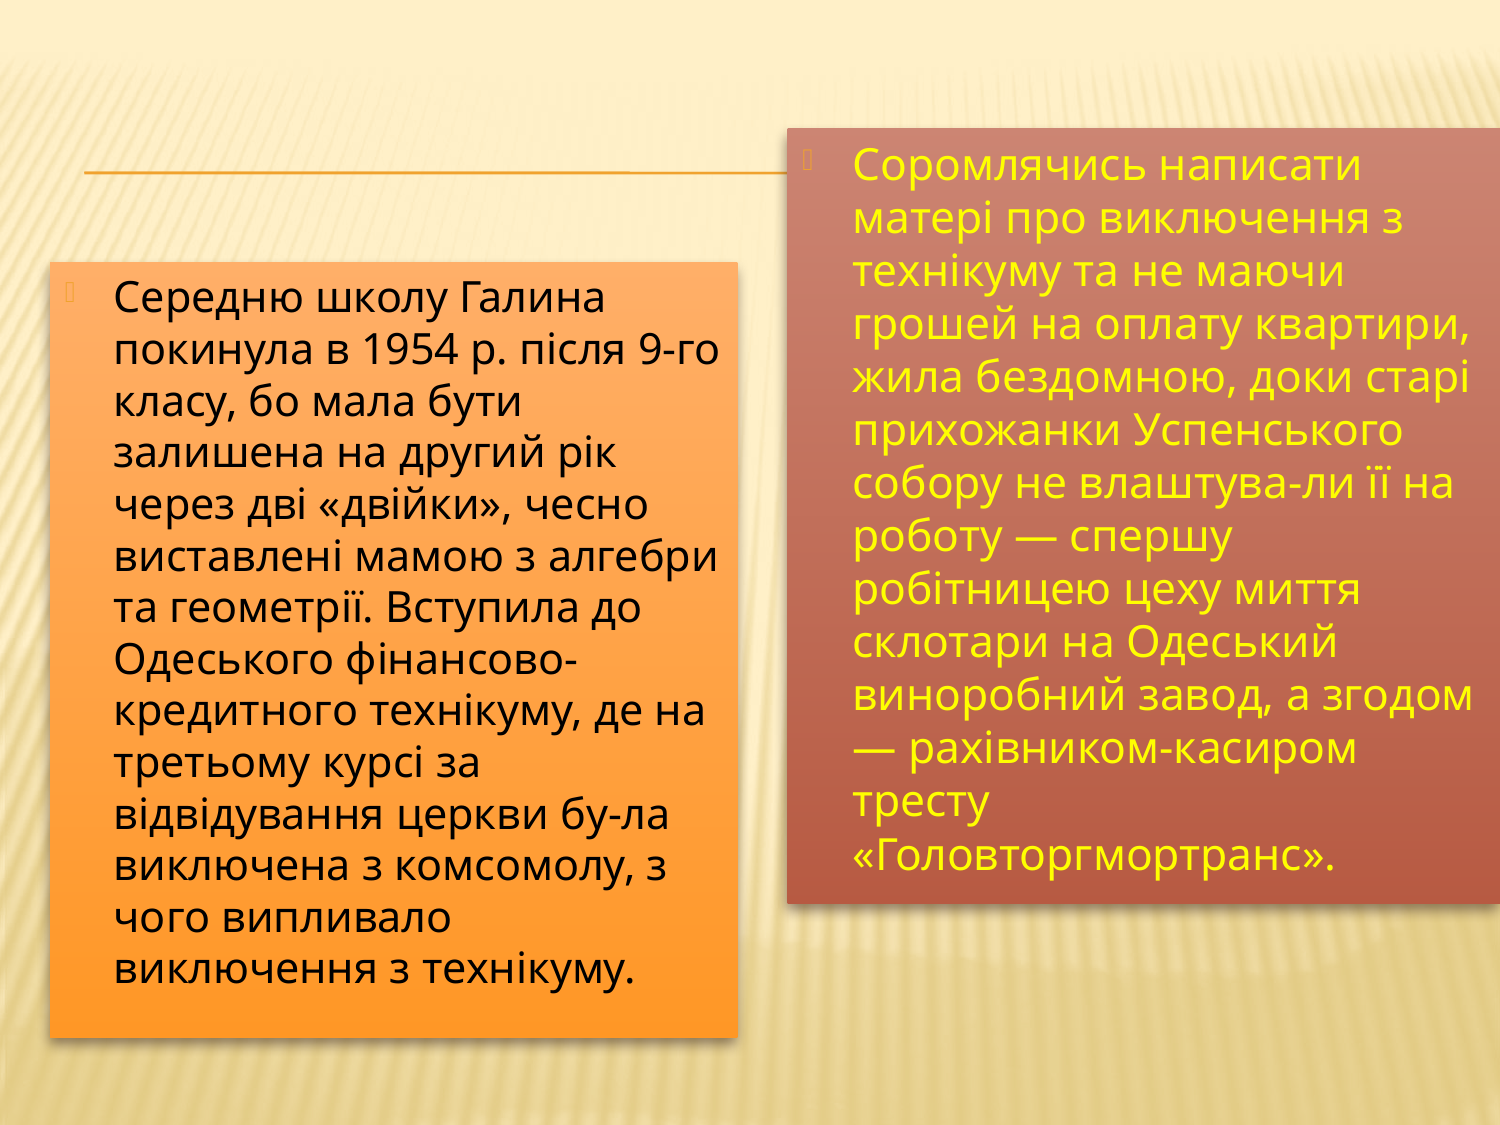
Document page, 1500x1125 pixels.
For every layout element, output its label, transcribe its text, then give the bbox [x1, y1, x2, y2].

list Середню школу Галина покинула в 1954 р. після 9-го класу, бо мала бути залишена на другий рік через дві «двійки», чесно виставлені мамою з алгебри та геометрії. Вступила до Одеського фінансово-кредитного технікуму, де на третьому курсі за відвідування церкви бу-ла виключена з комсомолу, з чого випливало виключення з технікуму. [50, 262, 738, 1038]
list Соромлячись написати матері про виключення з технікуму та не маючи грошей на оплату квартири, жила бездомною, доки старі прихожанки Успенського собору не влаштува-ли її на роботу — спершу робітницею цеху миття склотари на Одеський виноробний завод, а згодом — рахівником-касиром тресту «Головторгмортранс». [787, 128, 1500, 904]
